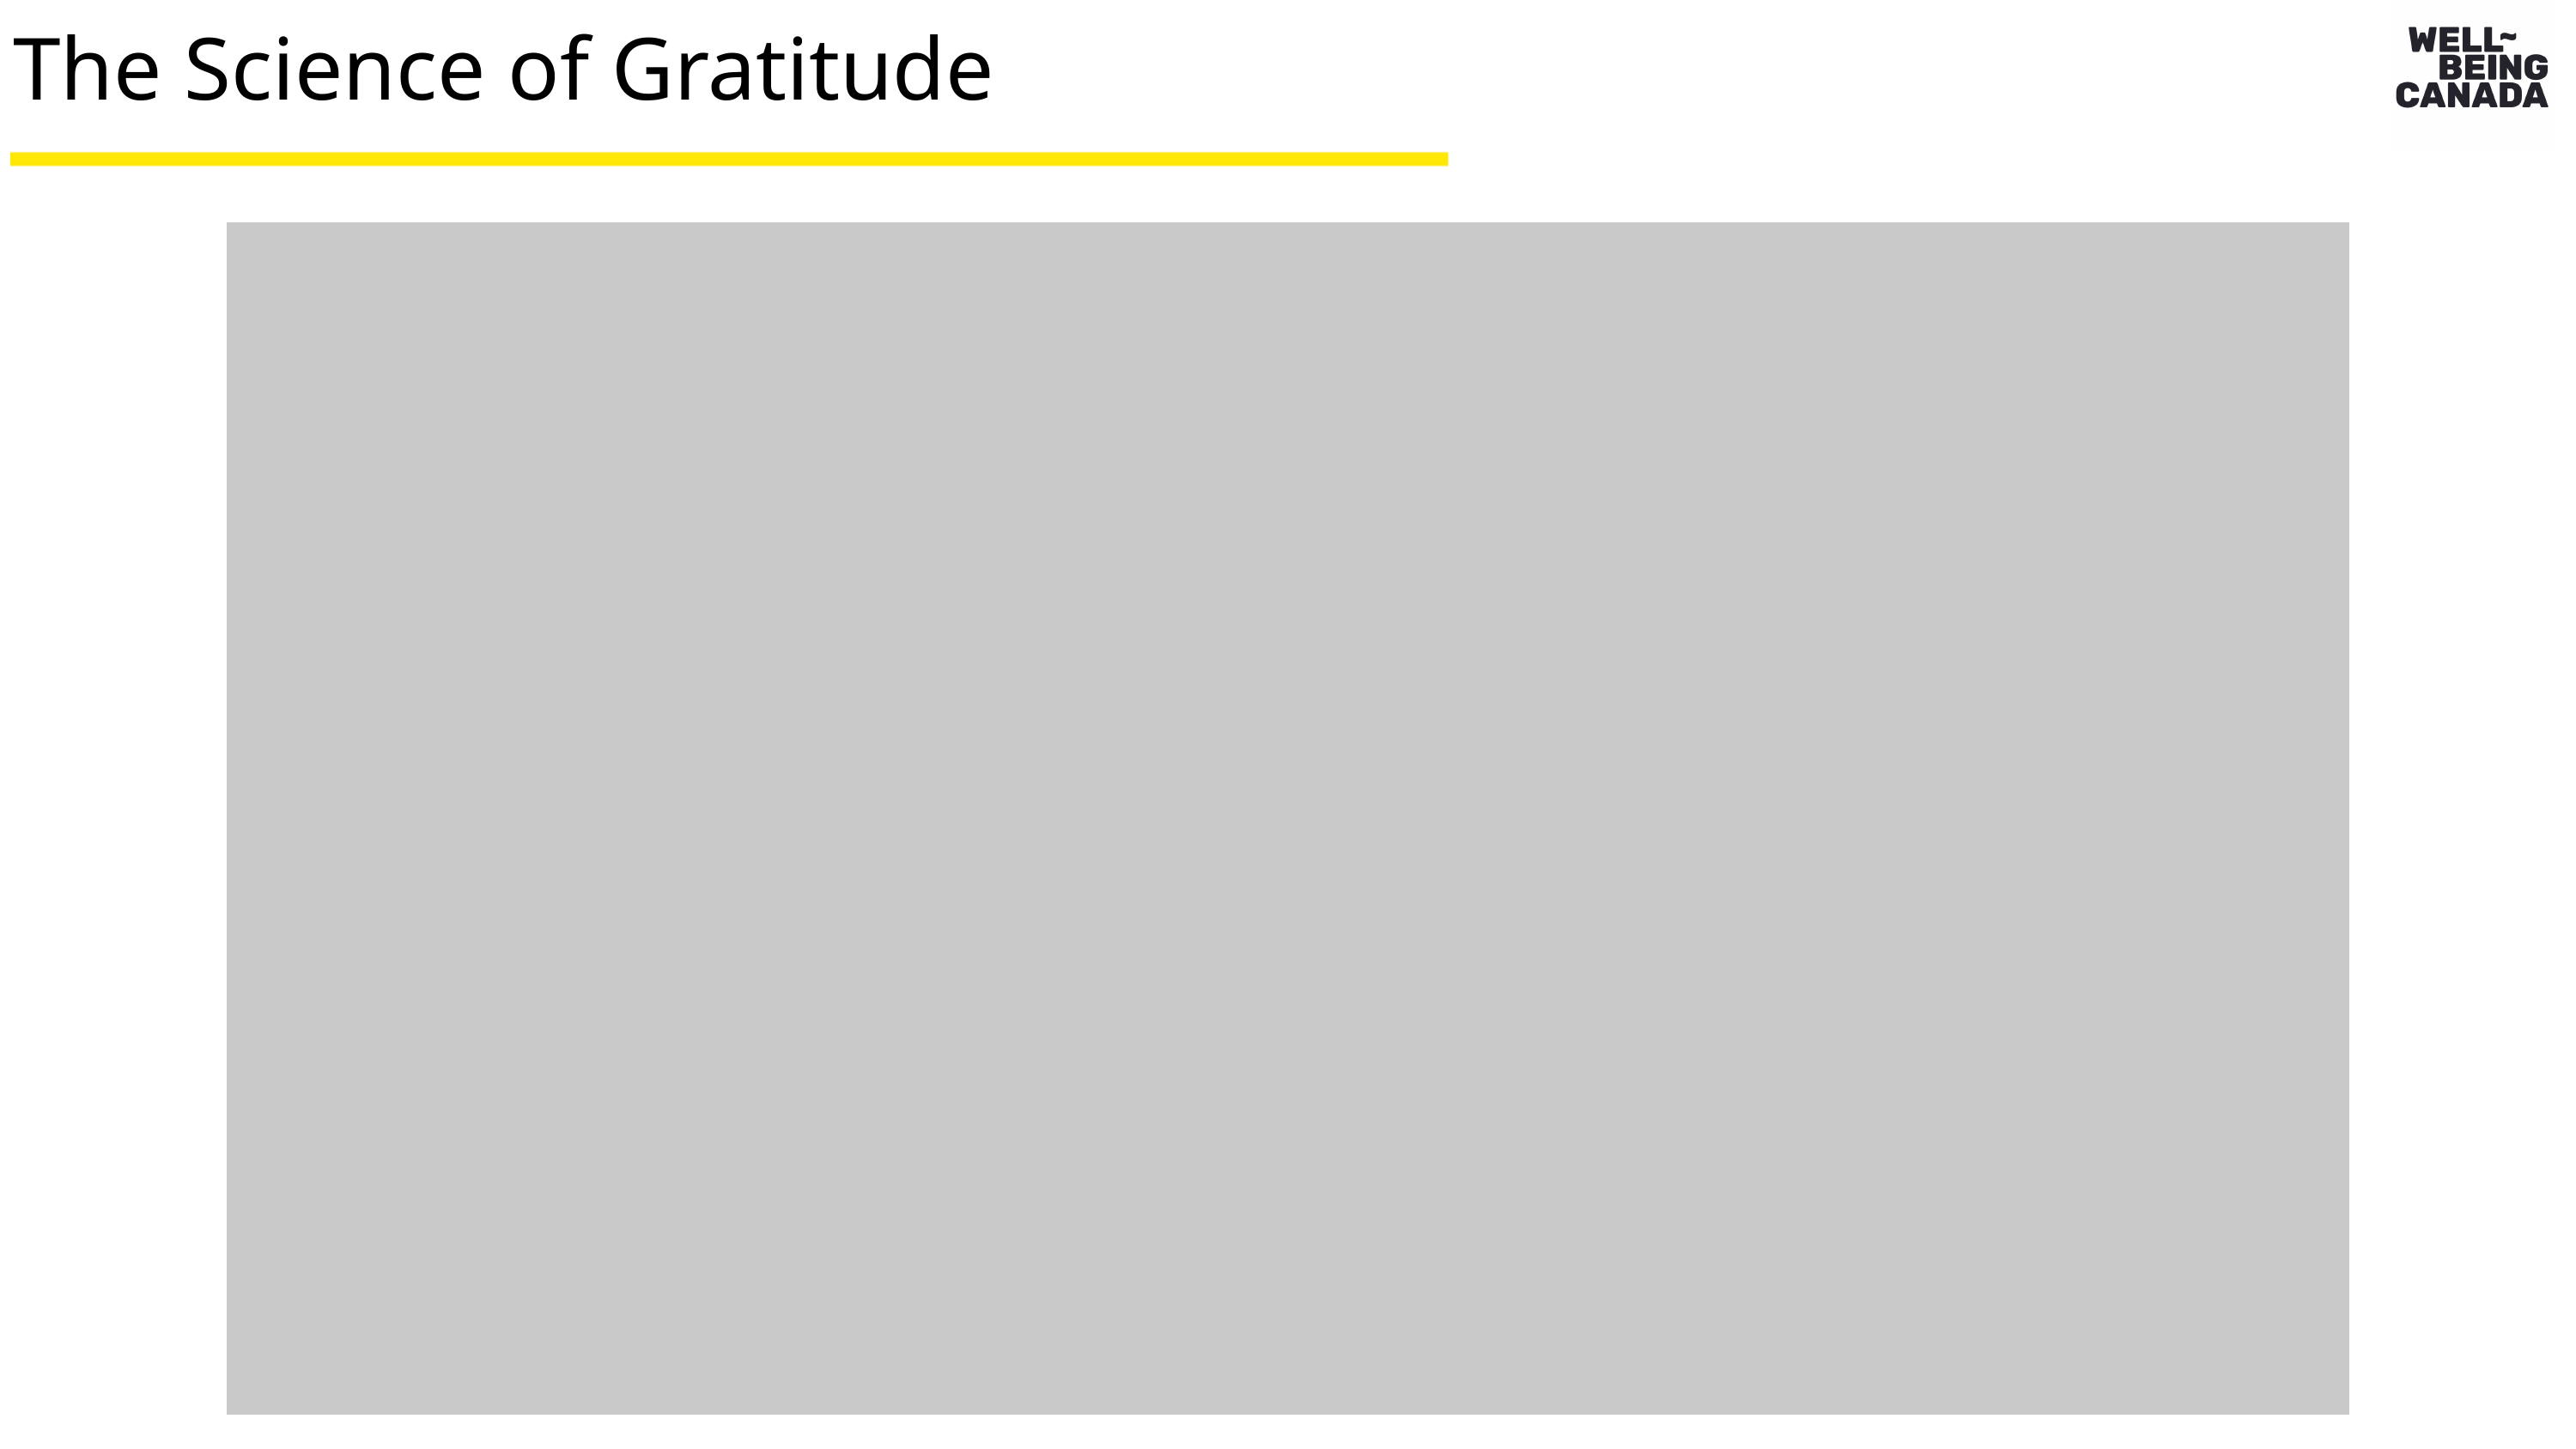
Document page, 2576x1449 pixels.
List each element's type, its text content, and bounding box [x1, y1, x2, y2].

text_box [226, 221, 2350, 1416]
text_box The Science of Gratitude [13, 14, 1814, 118]
text_box [9, 142, 1453, 173]
text_box [2391, 0, 2555, 151]
